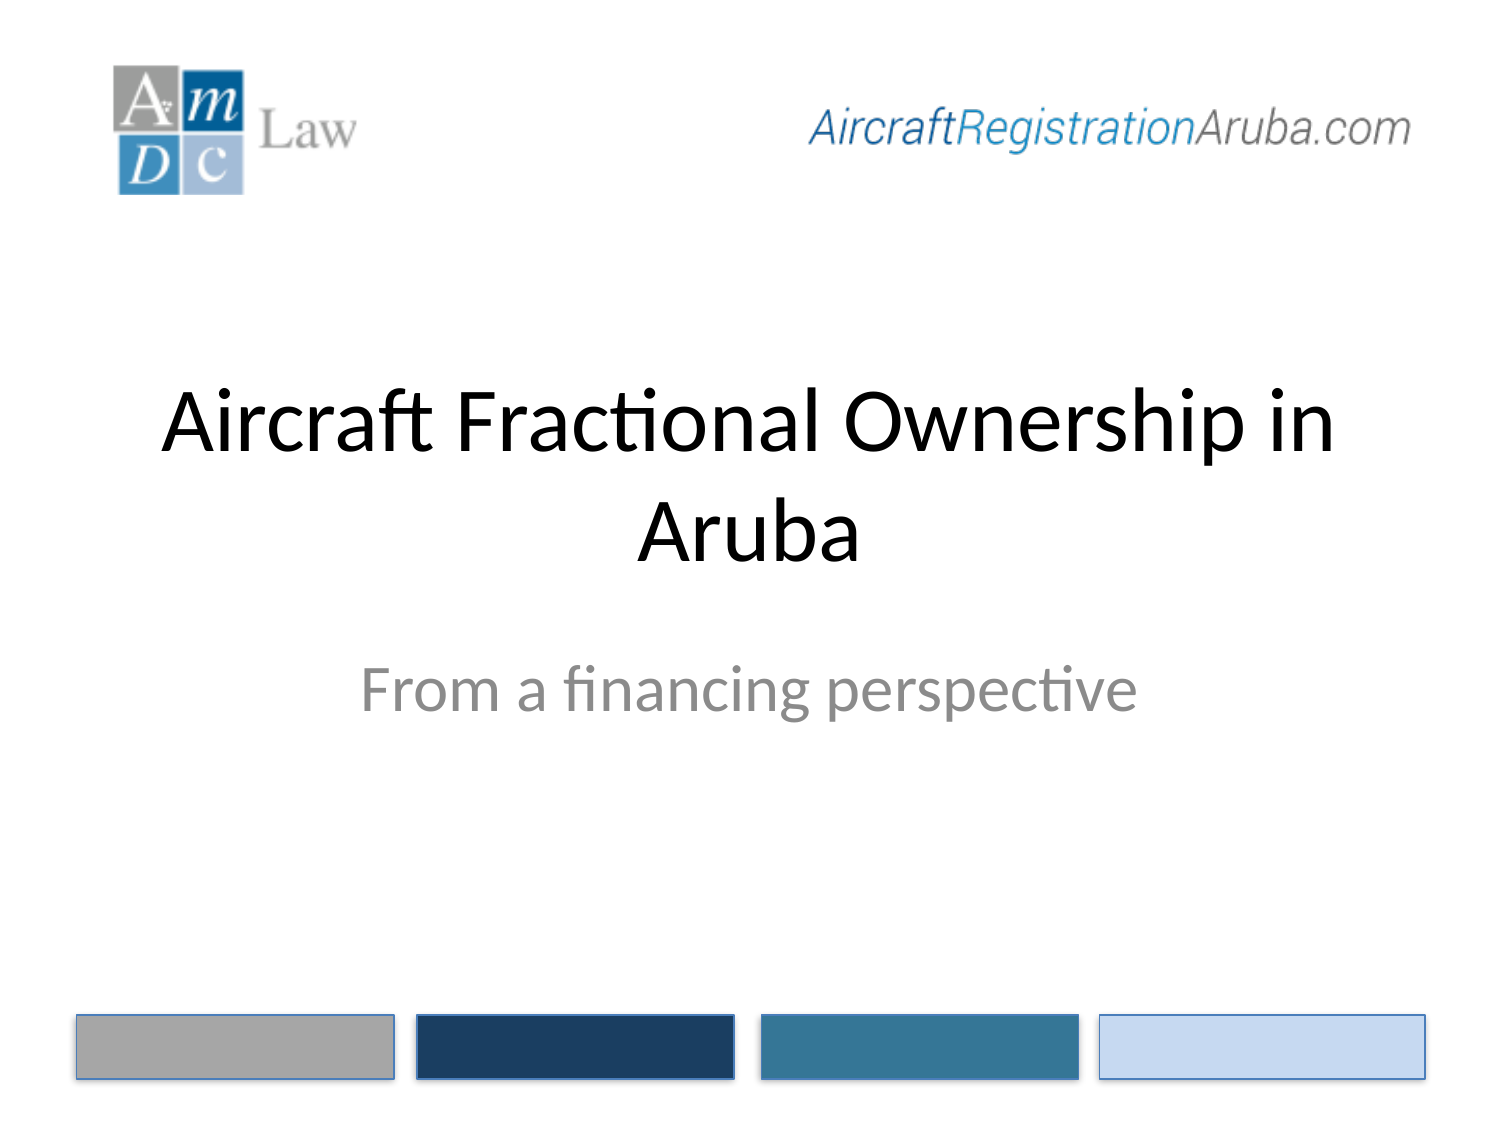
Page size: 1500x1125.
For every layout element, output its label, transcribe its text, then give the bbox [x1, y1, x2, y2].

title Aircraft Fractional Ownership in Aruba [112, 349, 1388, 591]
text_box [761, 1014, 1079, 1080]
text_box [1099, 1014, 1426, 1080]
text_box [416, 1014, 735, 1080]
picture [112, 64, 357, 195]
subtitle From a financing perspective [225, 637, 1275, 925]
text_box [76, 1014, 395, 1080]
picture [791, 86, 1426, 166]
